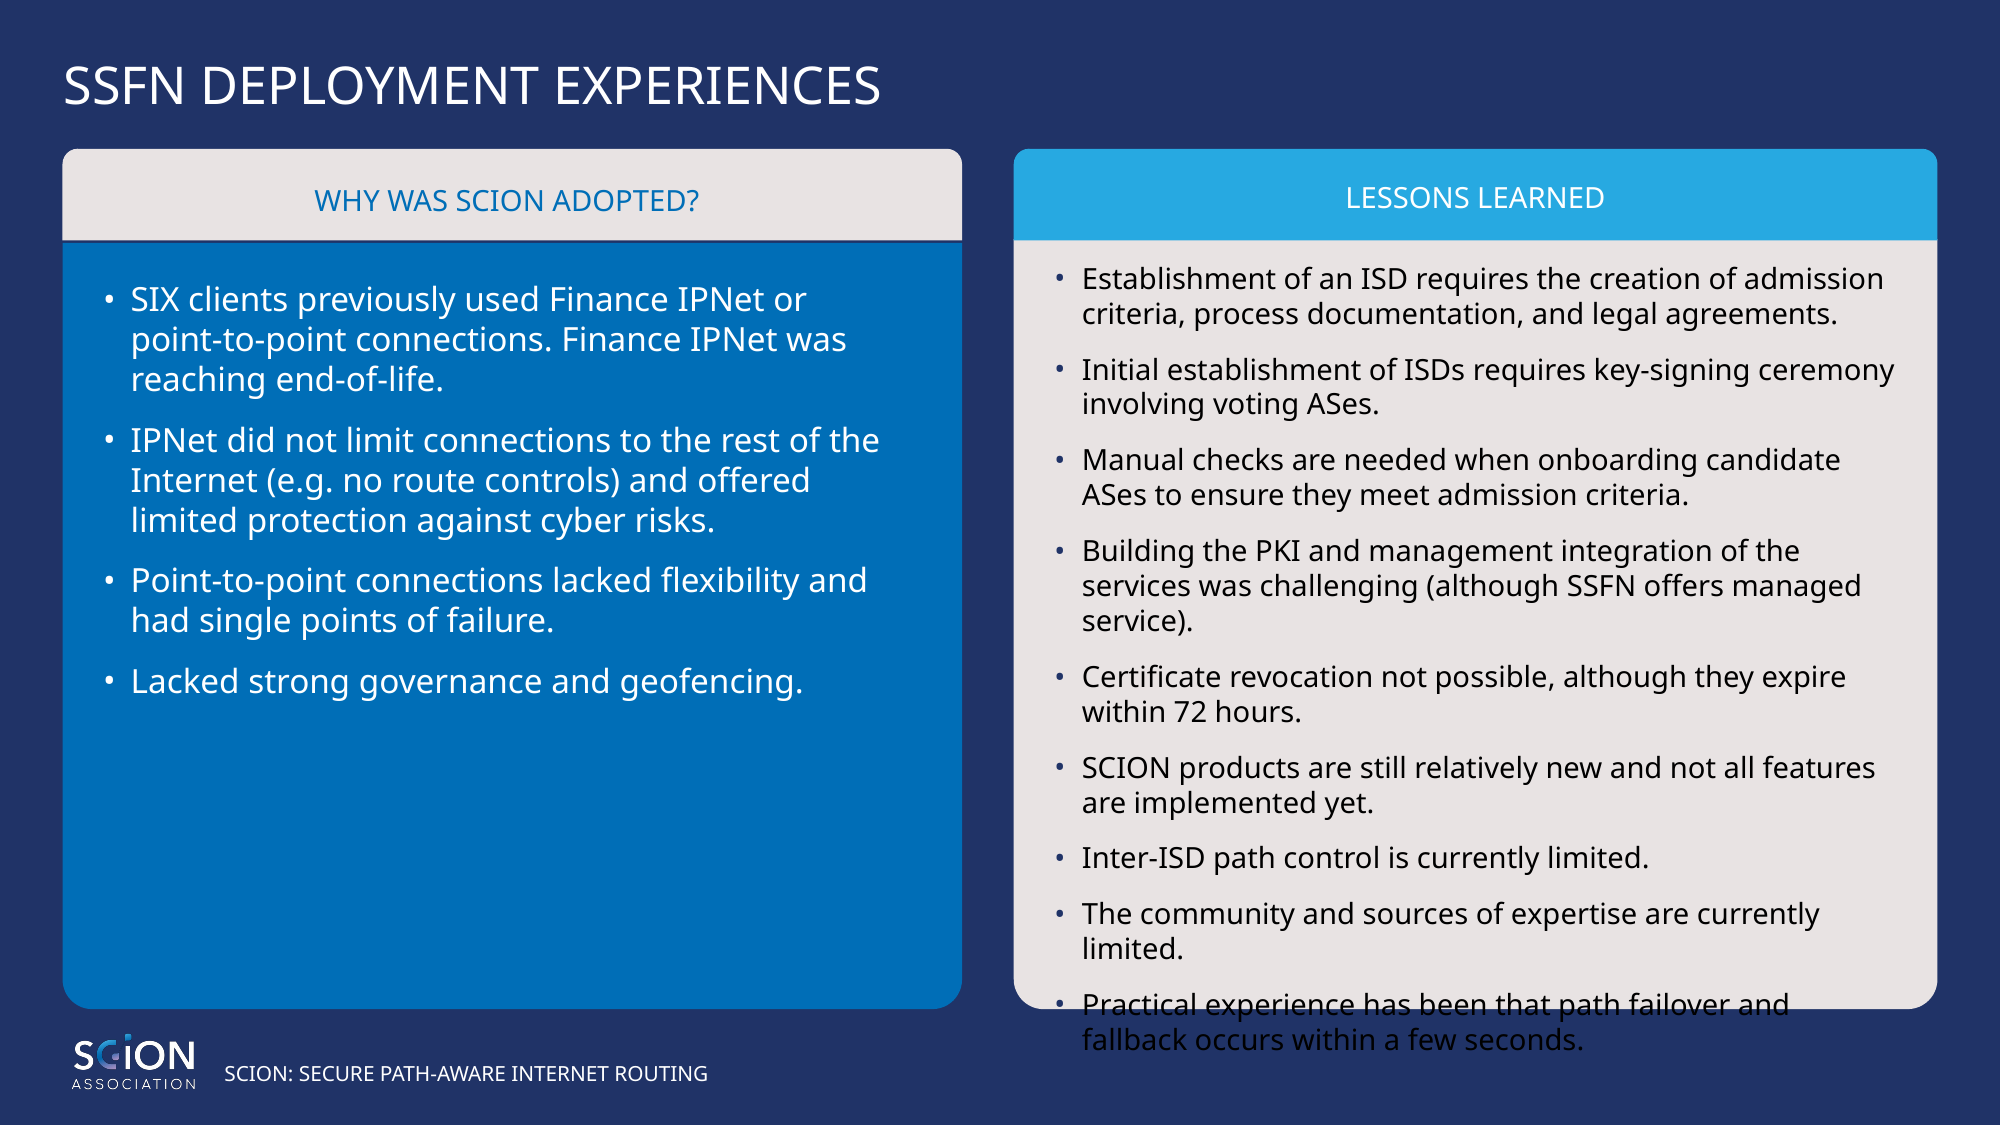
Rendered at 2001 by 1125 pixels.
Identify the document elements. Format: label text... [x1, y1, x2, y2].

text_box [1013, 241, 1938, 1009]
text_box LESSONS LEARNED [1013, 148, 1938, 241]
picture [62, 1024, 204, 1099]
text_box SIX clients previously used Finance IPNet or point-to-point connections. Finance IPNet was reaching end-of-life. IPNet did not limit connections to the rest of the Internet (e.g. no route controls) and offered limited protection against cyber risks. Point-to-point connections lacked flexibility and had single points of failure. Lacked strong governance and geofencing. [86, 270, 923, 708]
title SSFN DEPLOYMENT EXPERIENCES [64, 59, 1936, 119]
footer SCION: SECURE PATH-AWARE INTERNET ROUTING [224, 1042, 900, 1103]
text_box WHY WAS SCION ADOPTED? [62, 148, 963, 241]
text_box [62, 242, 963, 1010]
text_box Establishment of an ISD requires the creation of admission criteria, process documentation, and legal agreements. Initial establishment of ISDs requires key-signing ceremony involving voting ASes. Manual checks are needed when onboarding candidate ASes to ensure they meet admission criteria. Building the PKI and management integration of the services was challenging (although SSFN offers managed service). Certificate revocation not possible, although they expire within 72 hours. SCION products are still relatively new and not all features are implemented yet. Inter-ISD path control is currently limited. The community and sources of expertise are currently limited. Practical experience has been that path failover and fallback occurs within a few seconds. [1038, 252, 1913, 1064]
